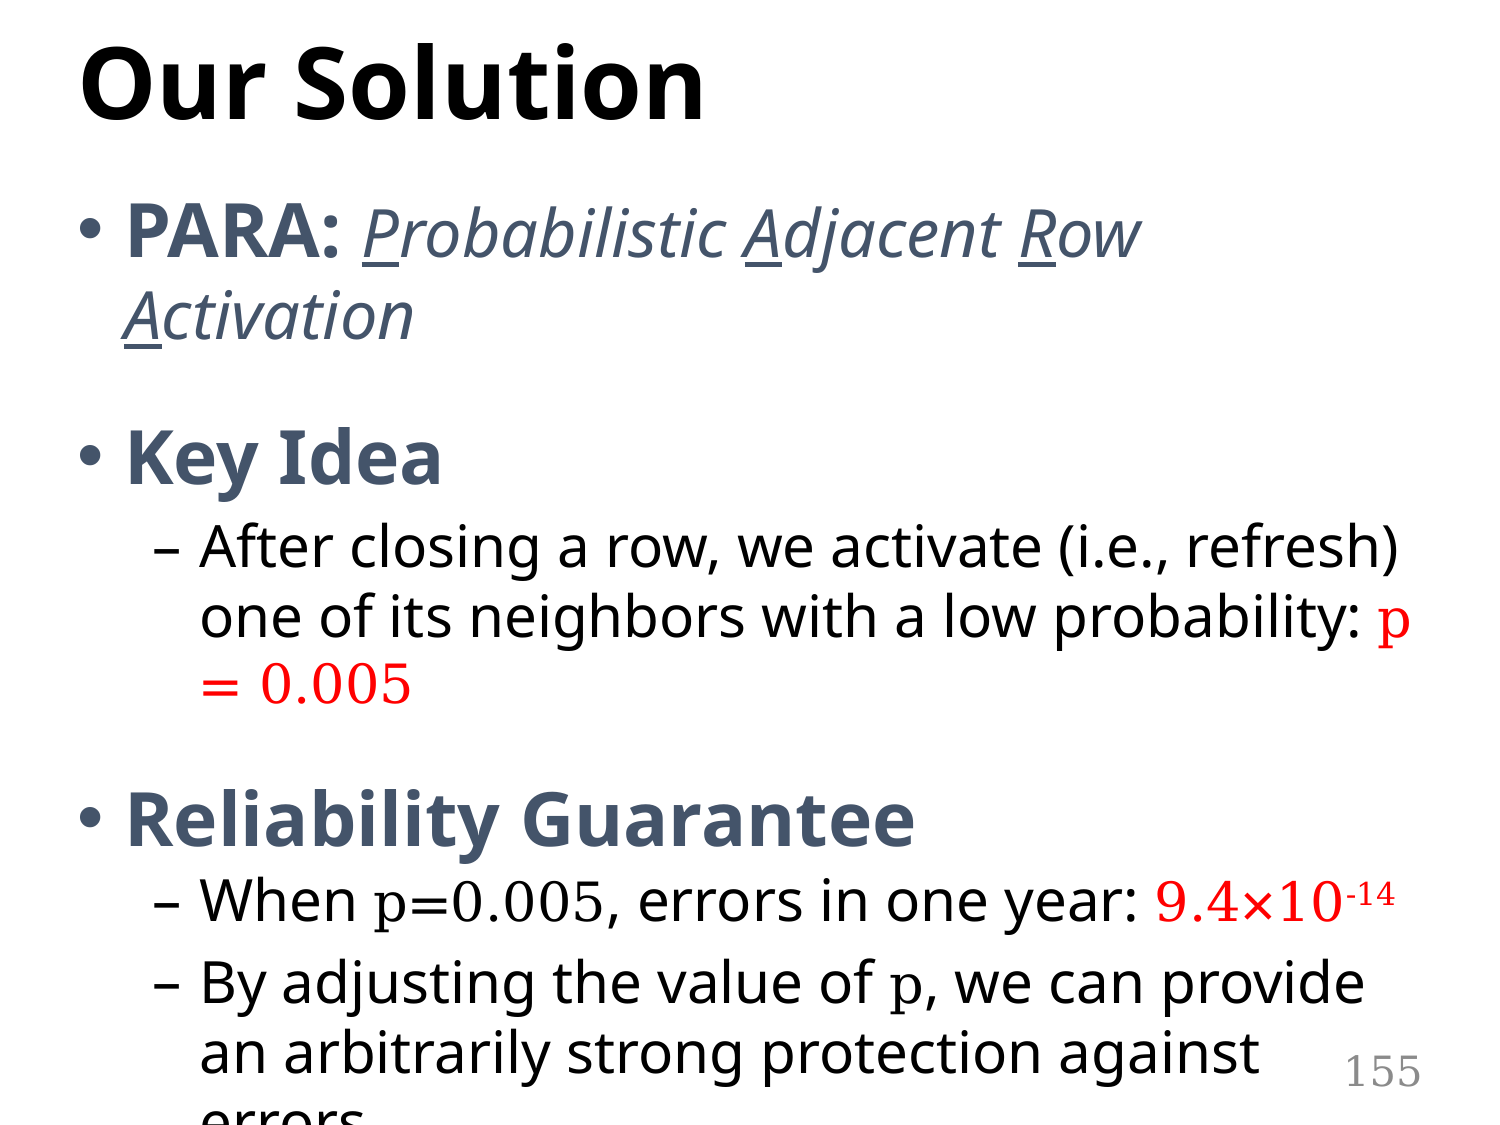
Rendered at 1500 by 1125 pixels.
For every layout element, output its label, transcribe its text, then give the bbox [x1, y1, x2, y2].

slide_number 155 [1325, 1040, 1438, 1100]
list PARA: Probabilistic Adjacent Row Activation Key Idea After closing a row, we activate (i.e., refresh) one of its neighbors with a low probability: p = 0.005 Reliability Guarantee When p=0.005, errors in one year: 9.4×10-14 By adjusting the value of p, we can provide an arbitrarily strong protection against errors [62, 174, 1438, 1100]
title Our Solution [62, 24, 1438, 150]
